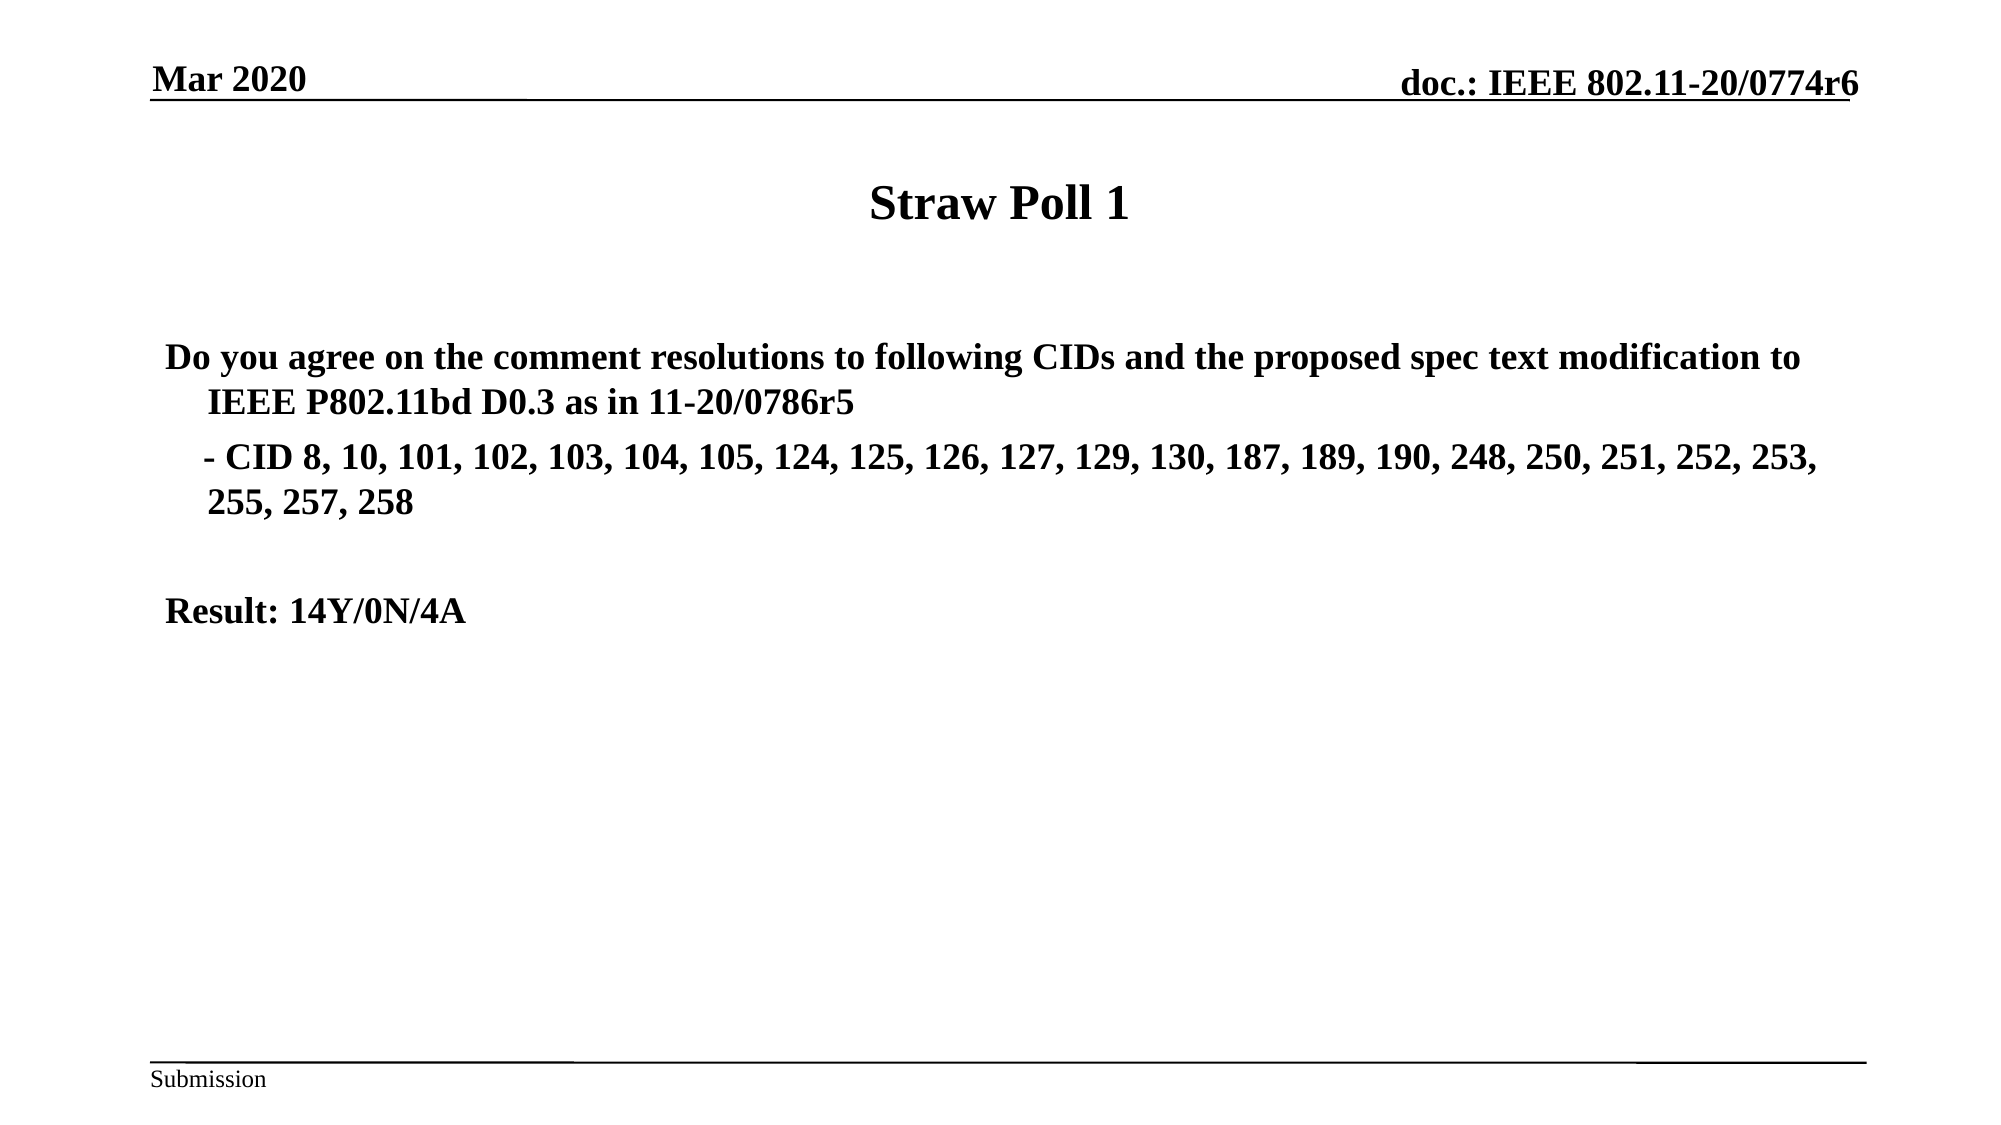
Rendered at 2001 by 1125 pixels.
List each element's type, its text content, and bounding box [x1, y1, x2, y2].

list Do you agree on the comment resolutions to following CIDs and the proposed spec text modification to IEEE P802.11bd D0.3 as in 11-20/0786r5 - CID 8, 10, 101, 102, 103, 104, 105, 124, 125, 126, 127, 129, 130, 187, 189, 190, 248, 250, 251, 252, 253, 255, 257, 258 Result: 14Y/0N/4A [149, 324, 1850, 1000]
title Straw Poll 1 [149, 112, 1850, 288]
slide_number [152, 54, 563, 100]
